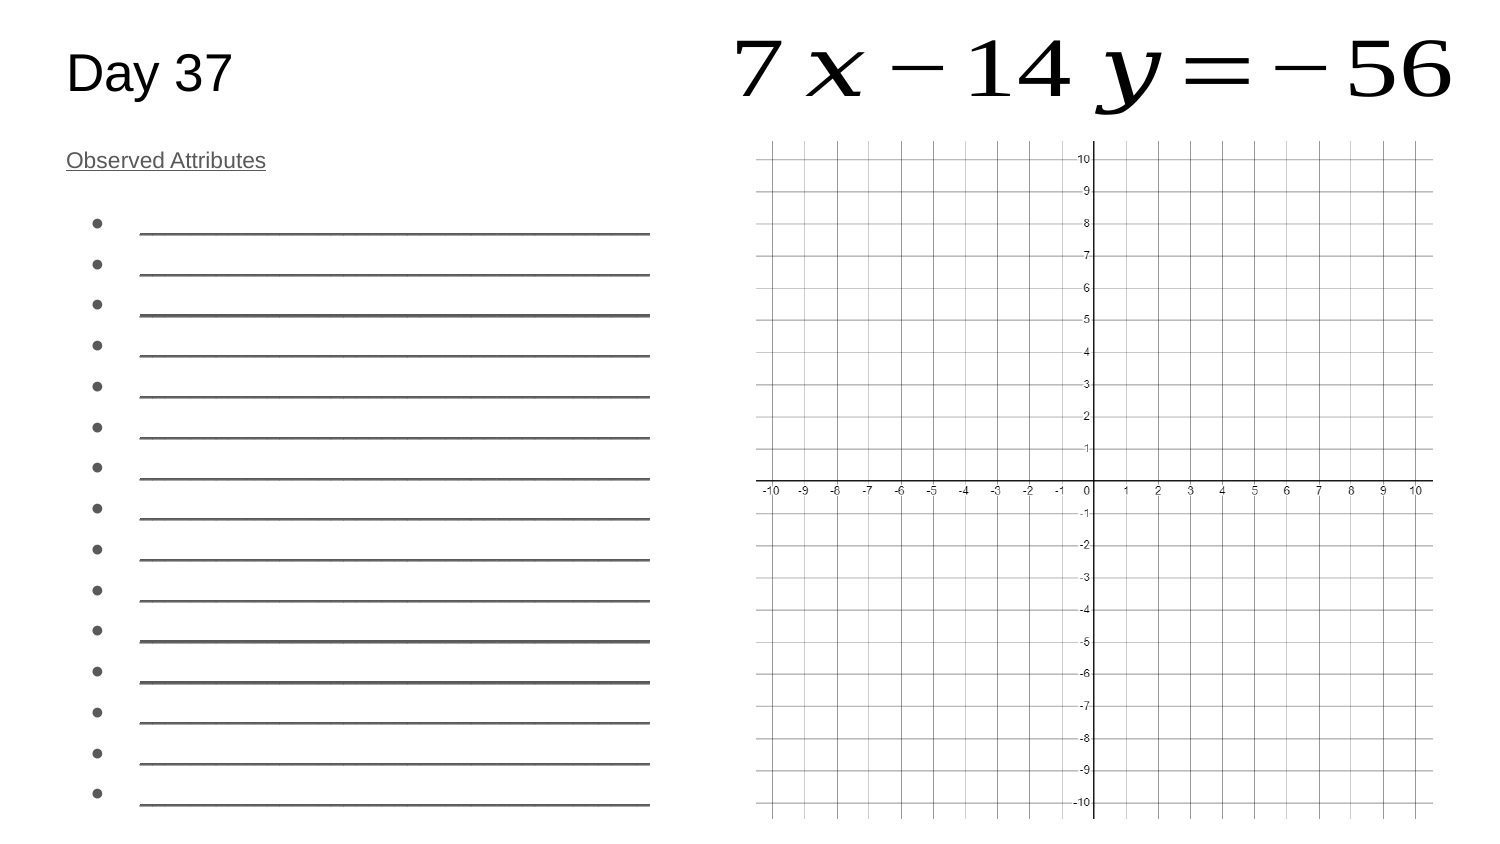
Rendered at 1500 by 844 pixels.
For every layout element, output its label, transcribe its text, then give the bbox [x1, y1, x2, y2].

title Day 37 [51, 23, 409, 117]
picture [755, 141, 1434, 819]
list Observed Attributes ________________________________________ ________________________________________ ________________________________________ ________________________________________ ________________________________________ ________________________________________ ________________________________________ ________________________________________ ________________________________________ ________________________________________ ________________________________________ ________________________________________ ________________________________________ ________________________________________ ________________________________________ [51, 126, 732, 824]
